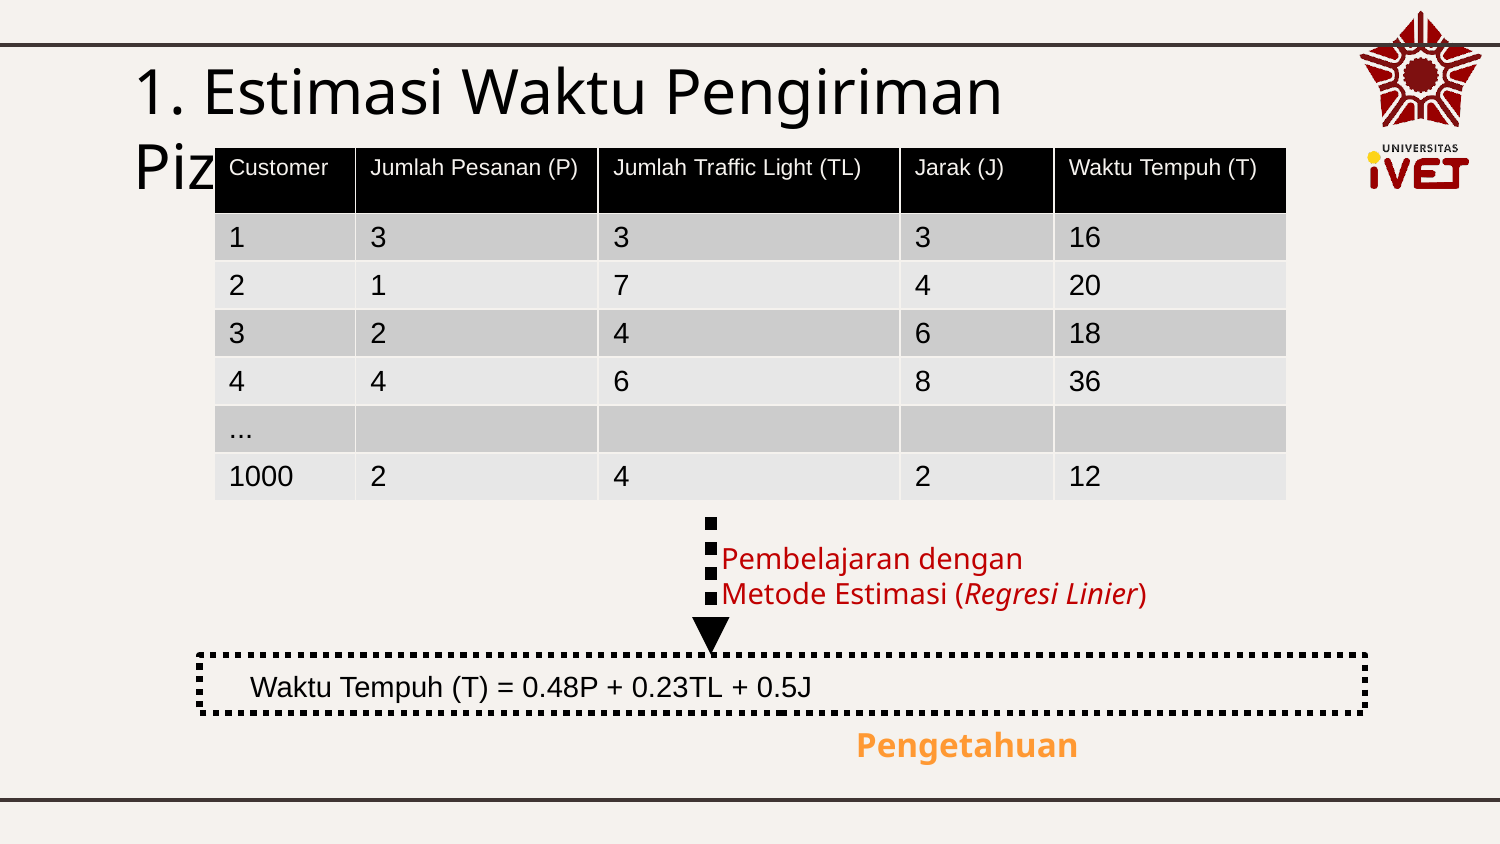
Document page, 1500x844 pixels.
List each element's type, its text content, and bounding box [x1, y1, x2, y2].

table_cell 4 [599, 310, 899, 356]
table_cell 4 [356, 358, 597, 404]
table_header Jumlah Traffic Light (TL) [599, 148, 899, 213]
table_cell 8 [901, 358, 1053, 404]
table_cell 6 [599, 358, 899, 404]
title 1. Estimasi Waktu Pengiriman Pizza [118, 36, 1139, 131]
table_cell 36 [1055, 358, 1286, 404]
table_cell [599, 406, 899, 452]
table_cell 4 [599, 454, 899, 500]
table_cell 7 [599, 262, 899, 308]
text_box [199, 655, 1366, 713]
table_cell [1055, 406, 1286, 452]
text_box Pembelajaran dengan Metode Estimasi (Regresi Linier) [715, 533, 1162, 618]
picture [1359, 10, 1482, 43]
table_cell [901, 406, 1053, 452]
table_cell 3 [901, 214, 1053, 260]
table_cell 3 [356, 214, 597, 260]
table_cell 1000 [215, 454, 355, 500]
table_cell 2 [356, 310, 597, 356]
table_cell 2 [356, 454, 597, 500]
table_cell 3 [599, 214, 899, 260]
table_cell 4 [215, 358, 355, 404]
table_cell 18 [1055, 310, 1286, 356]
table_cell [356, 406, 597, 452]
table_cell ... [215, 406, 355, 452]
picture [1359, 47, 1482, 189]
table_cell 6 [901, 310, 1053, 356]
table_header Customer [215, 148, 355, 213]
table_cell 2 [215, 262, 355, 308]
table_cell 1 [215, 214, 355, 260]
table_cell 1 [356, 262, 597, 308]
table_header Jumlah Pesanan (P) [356, 148, 597, 213]
table_cell 4 [901, 262, 1053, 308]
table_cell 12 [1055, 454, 1286, 500]
table_cell 20 [1055, 262, 1286, 308]
table_cell 3 [215, 310, 355, 356]
text_box Pengetahuan [841, 716, 1094, 772]
table_header Jarak (J) [901, 148, 1053, 213]
table_cell 2 [901, 454, 1053, 500]
table_cell 16 [1055, 214, 1286, 260]
table_header Waktu Tempuh (T) [1055, 148, 1286, 213]
